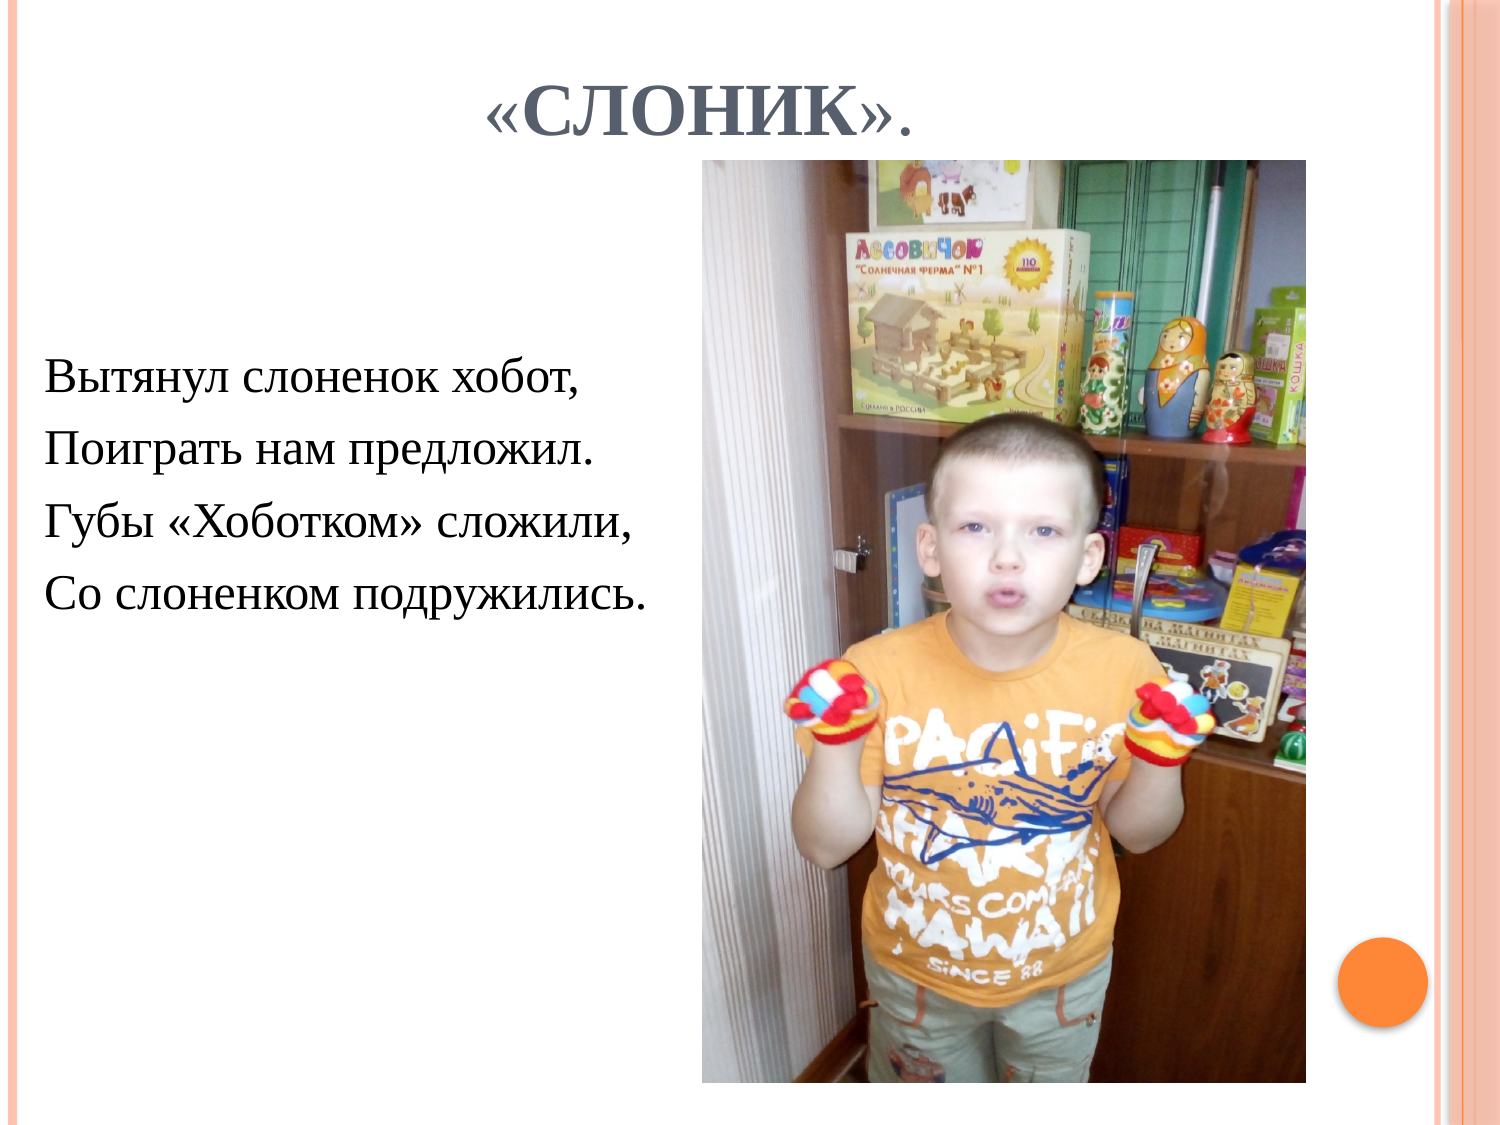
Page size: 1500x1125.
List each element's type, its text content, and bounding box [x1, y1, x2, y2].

list Вытянул слоненок хобот, Поиграть нам предложил. Губы «Хоботком» сложили, Со слоненком подружились. [29, 262, 675, 1013]
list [702, 160, 1306, 1083]
title «Слоник». [75, 45, 1300, 233]
